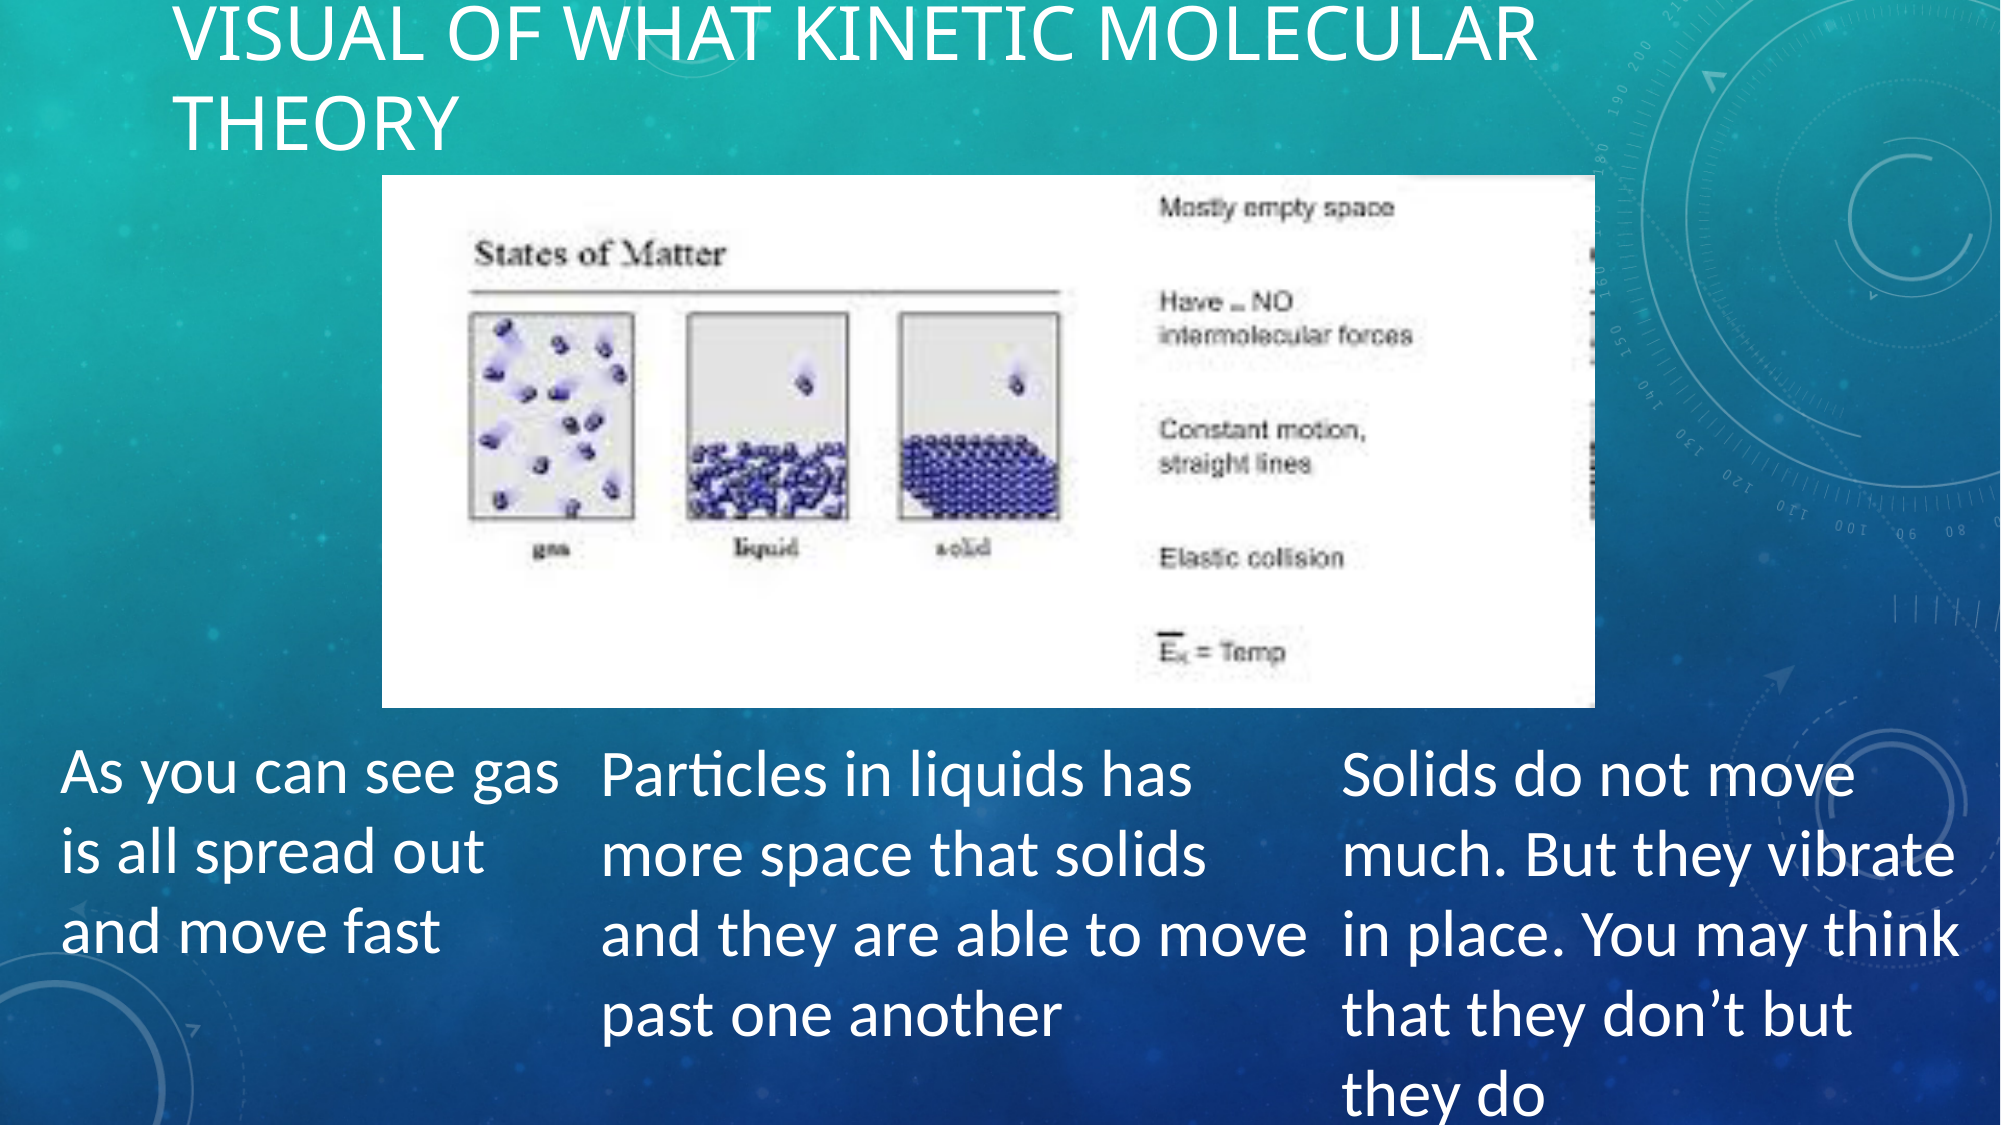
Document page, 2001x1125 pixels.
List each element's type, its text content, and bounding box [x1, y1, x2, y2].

picture [0, 0, 2001, 1125]
text_box Particles in liquids has more space that solids and they are able to move past one another [585, 722, 1326, 1058]
title Visual of what Kinetic molecular theory [157, 0, 1820, 195]
text_box As you can see gas is all spread out and move fast [45, 719, 586, 974]
text_box Solids do not move much. But they vibrate in place. You may think that they don’t but they do [1326, 722, 2000, 1125]
